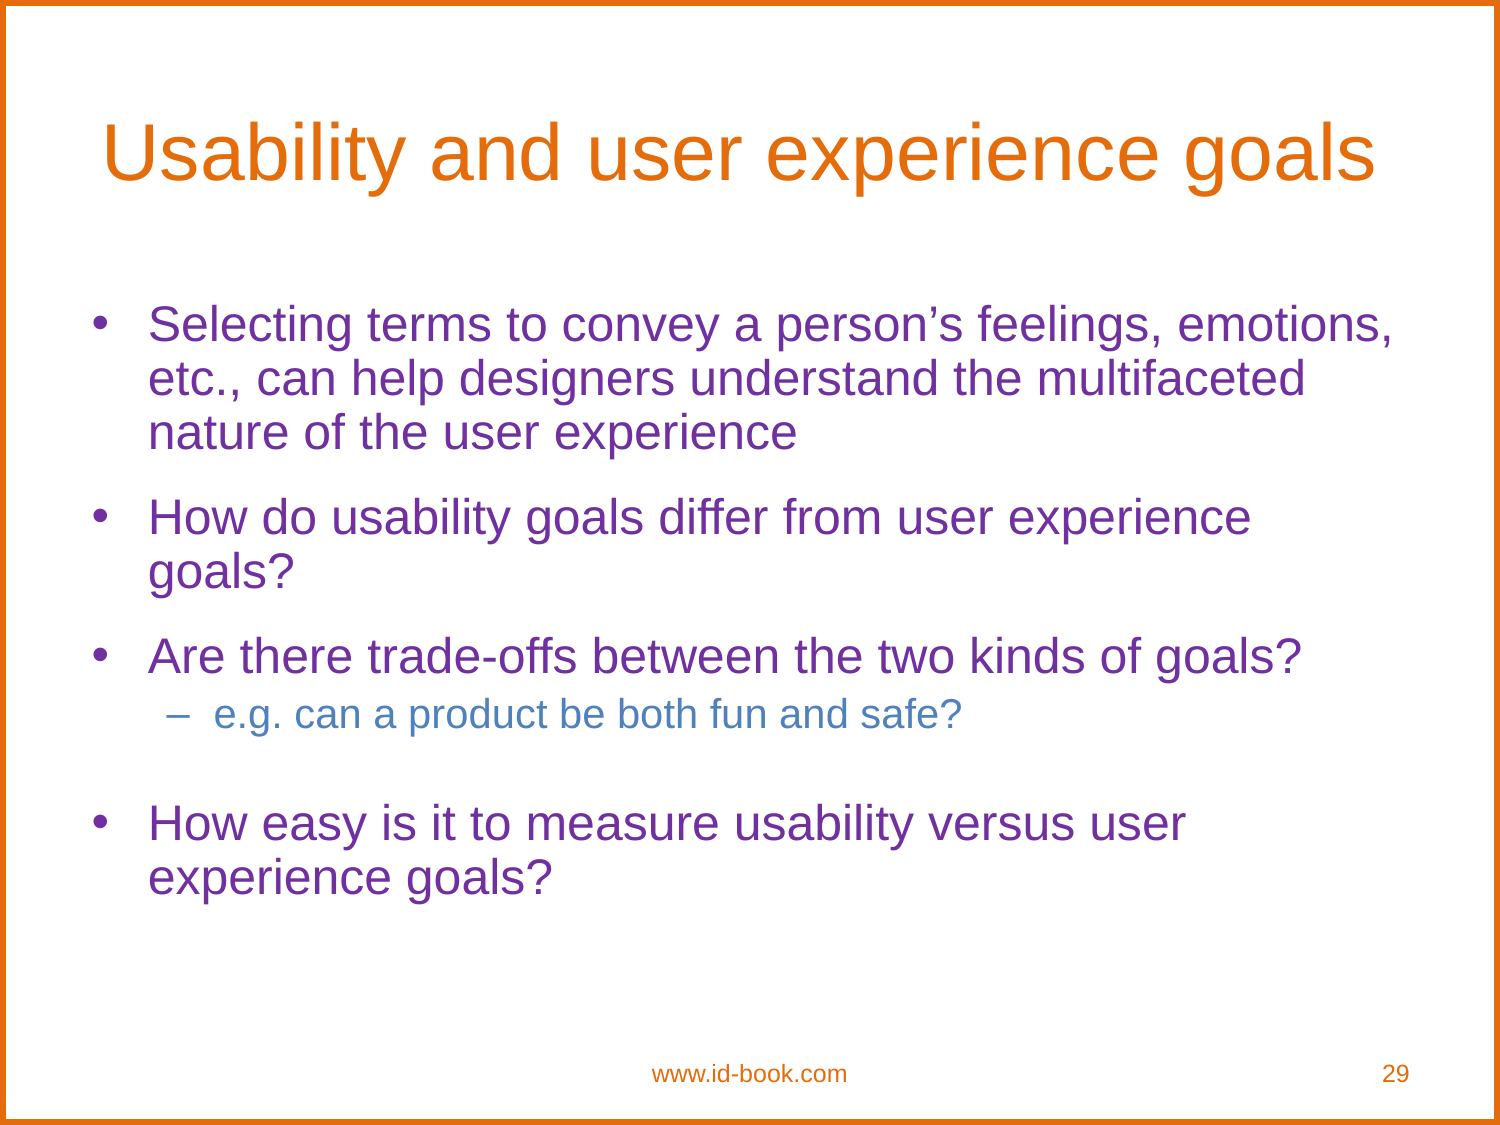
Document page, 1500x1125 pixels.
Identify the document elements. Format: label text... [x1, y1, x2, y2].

footer www.id-book.com [512, 1042, 988, 1103]
list Selecting terms to convey a person’s feelings, emotions, etc., can help designers understand the multifaceted nature of the user experience How do usability goals differ from user experience goals? Are there trade-offs between the two kinds of goals? e.g. can a product be both fun and safe? How easy is it to measure usability versus user experience goals? [76, 290, 1427, 1034]
title Usability and user experience goals [76, 54, 1427, 243]
slide_number 29 [1074, 1042, 1425, 1103]
